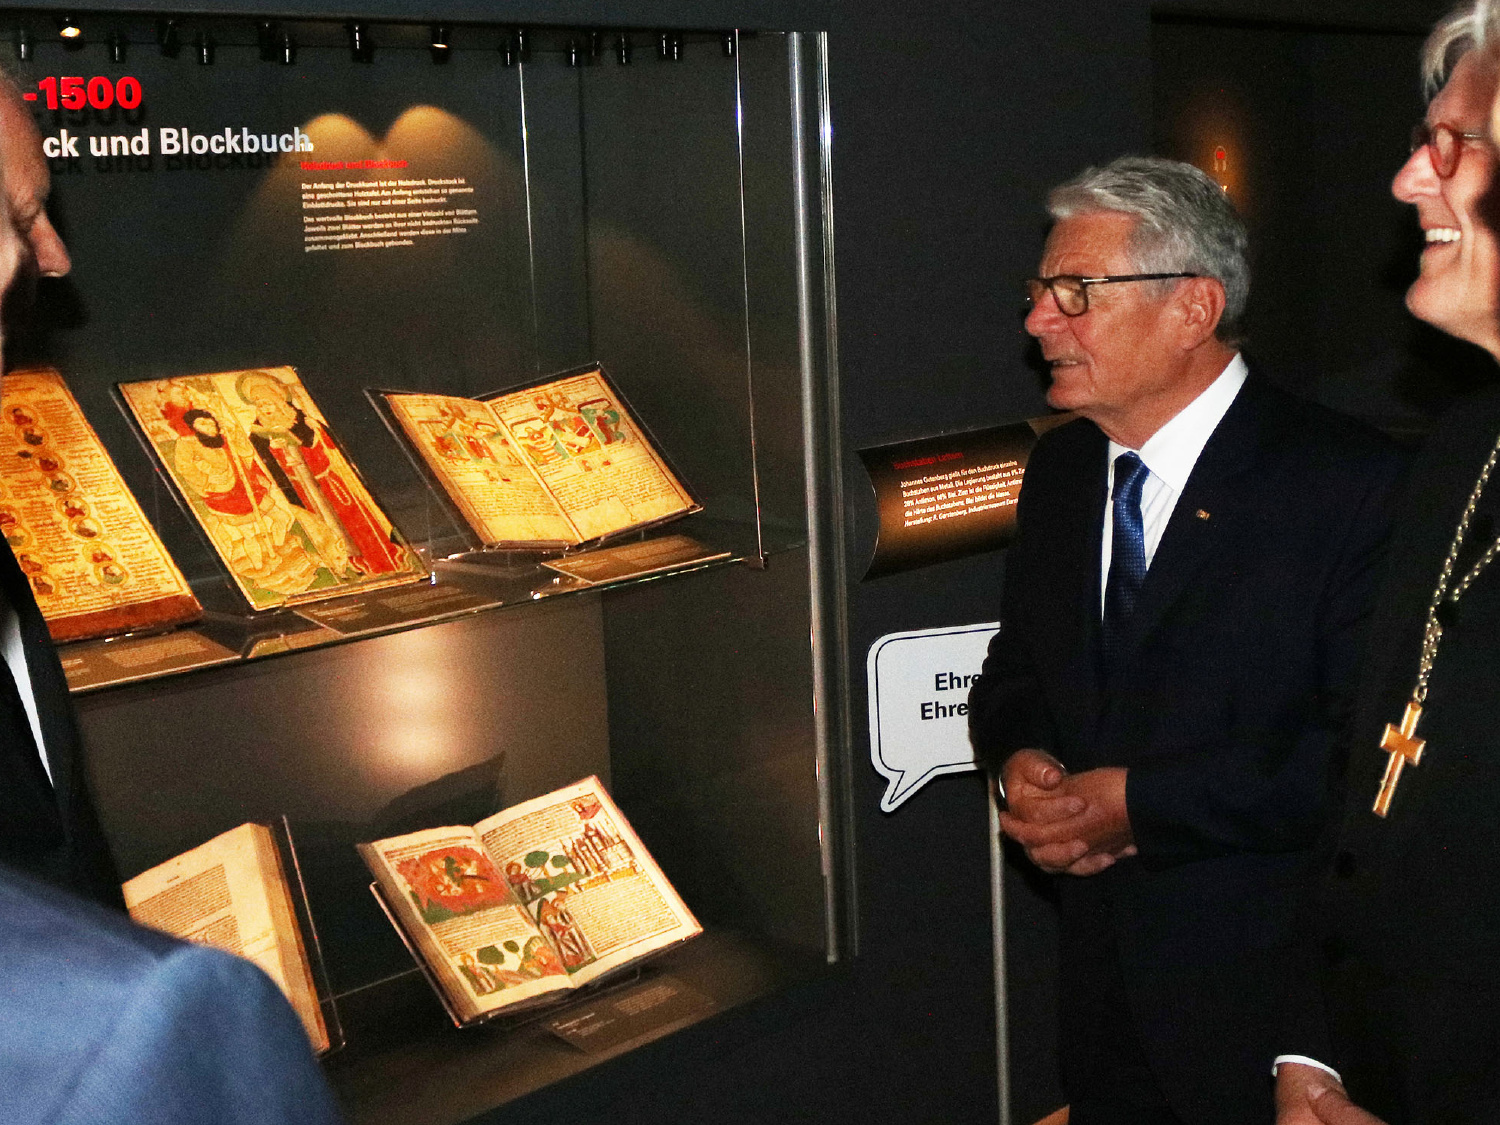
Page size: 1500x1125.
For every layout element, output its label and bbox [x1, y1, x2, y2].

list [0, 0, 1500, 1125]
